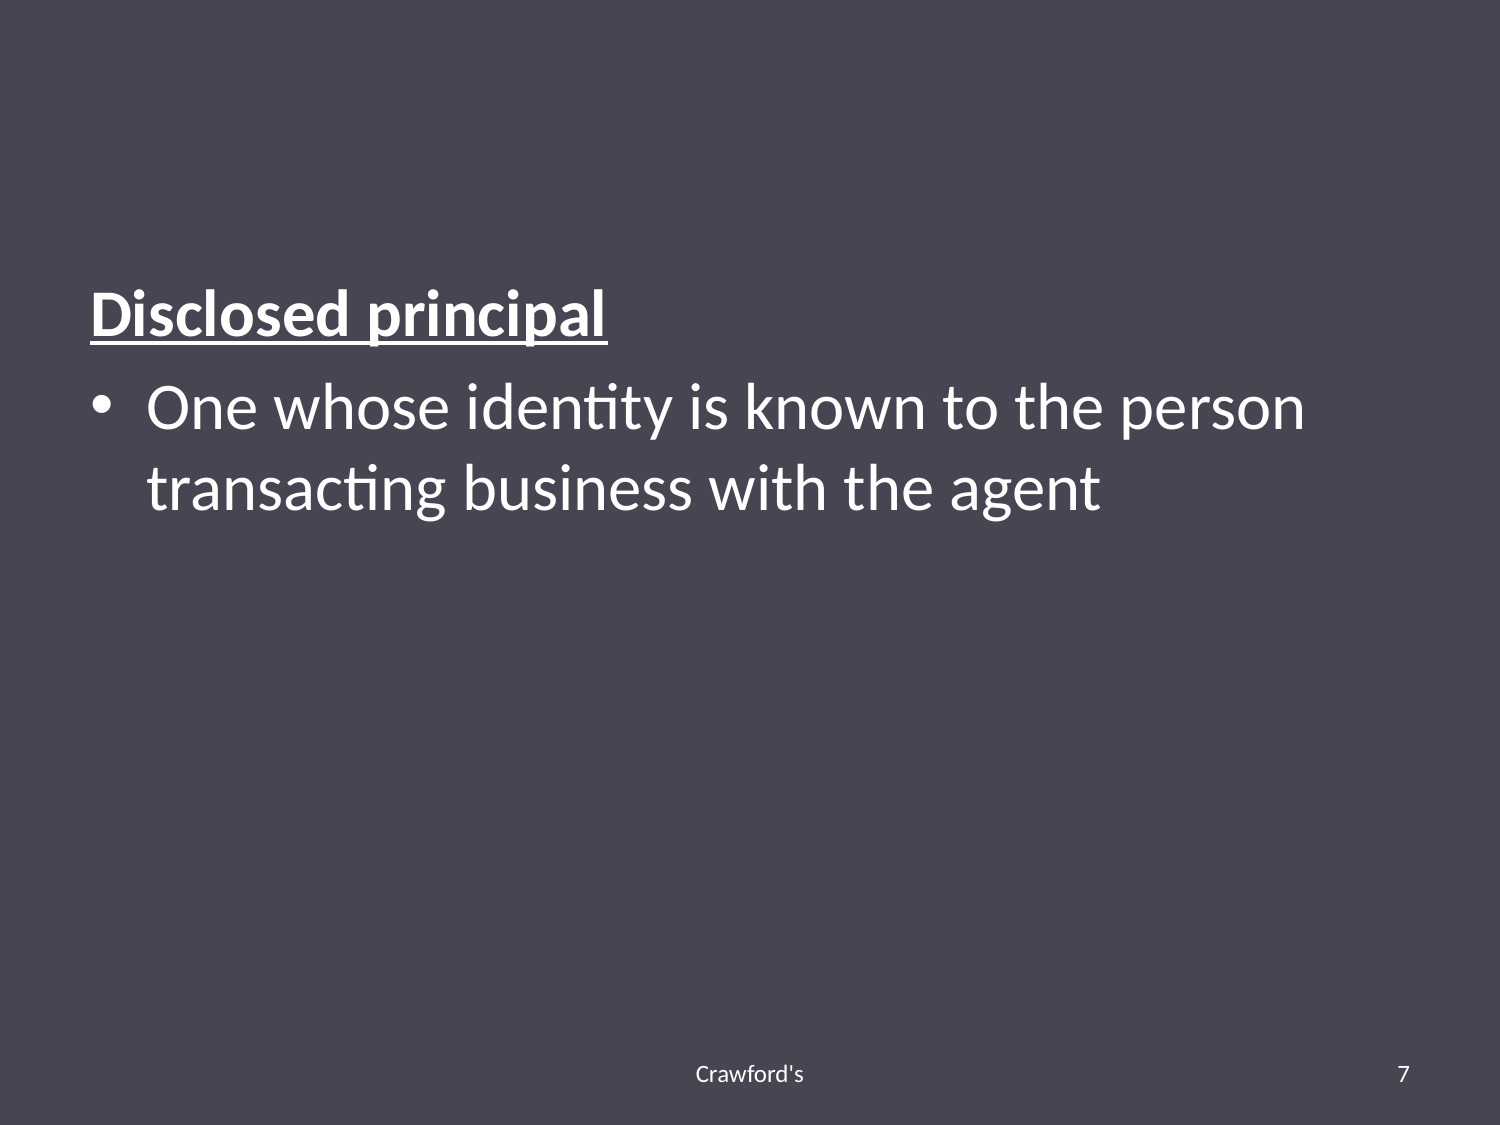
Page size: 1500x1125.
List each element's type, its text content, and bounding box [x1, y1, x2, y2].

footer Crawford's [512, 1042, 988, 1103]
list Disclosed principal One whose identity is known to the person transacting business with the agent [75, 262, 1425, 1005]
slide_number 7 [1074, 1042, 1425, 1103]
